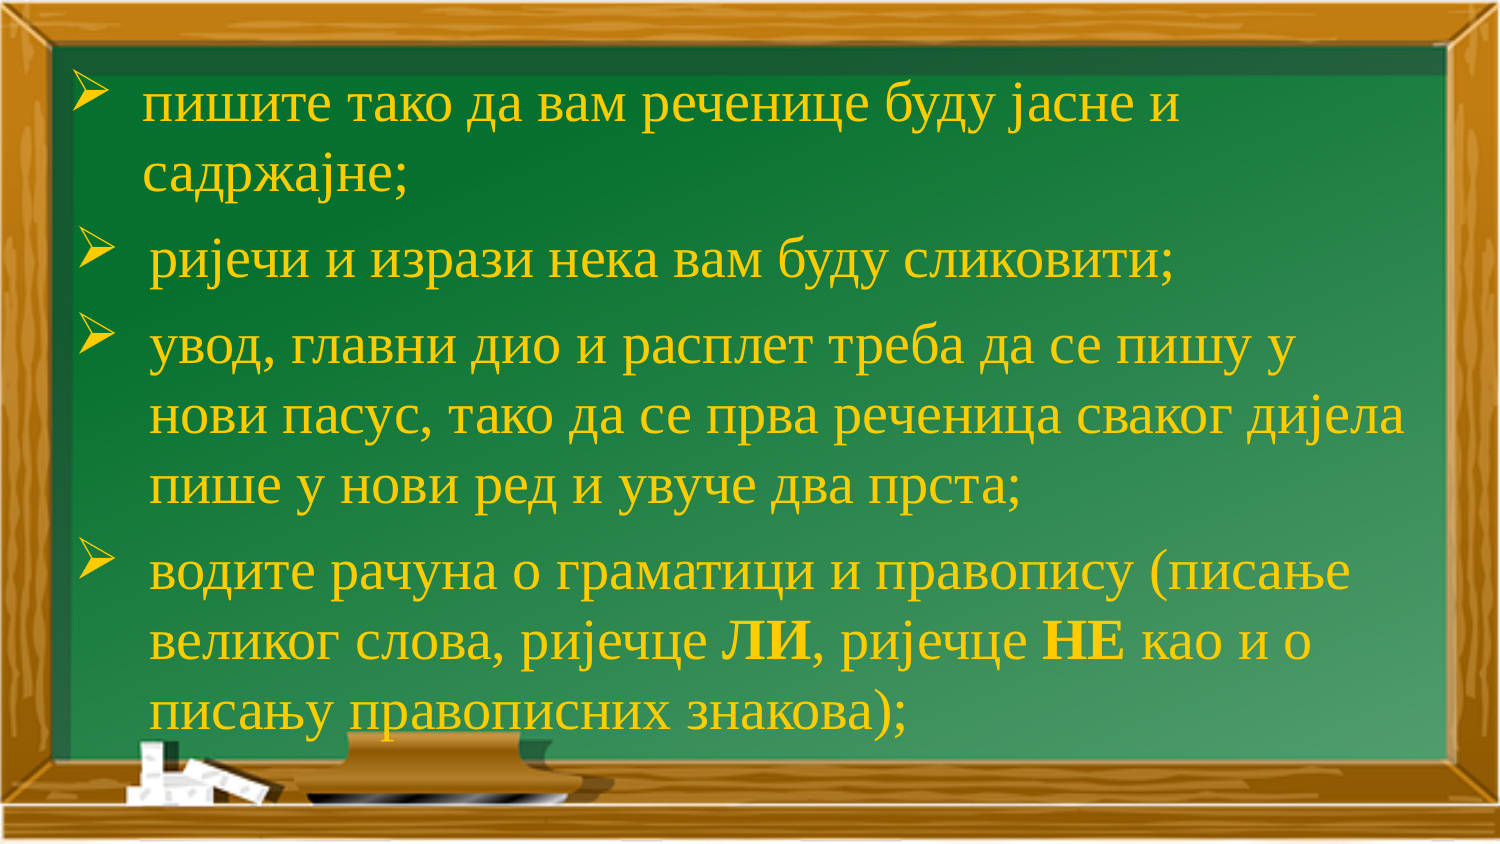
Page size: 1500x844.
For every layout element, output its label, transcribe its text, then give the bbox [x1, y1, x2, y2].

text_box ријечи и изрази нека вам буду сликовити; [59, 212, 1418, 297]
text_box пишите тако да вам реченице буду јасне и садржајне; [53, 55, 1436, 211]
text_box водите рачуна о граматици и правопису (писање великог слова, ријечце ЛИ, ријечце НЕ као и о писању правописних знакова); [59, 523, 1417, 749]
picture [0, 0, 1500, 844]
text_box увод, главни дио и расплет треба да се пишу у нови пасус, тако да се прва реченица сваког дијела пише у нови ред и увуче два прста; [59, 298, 1436, 523]
